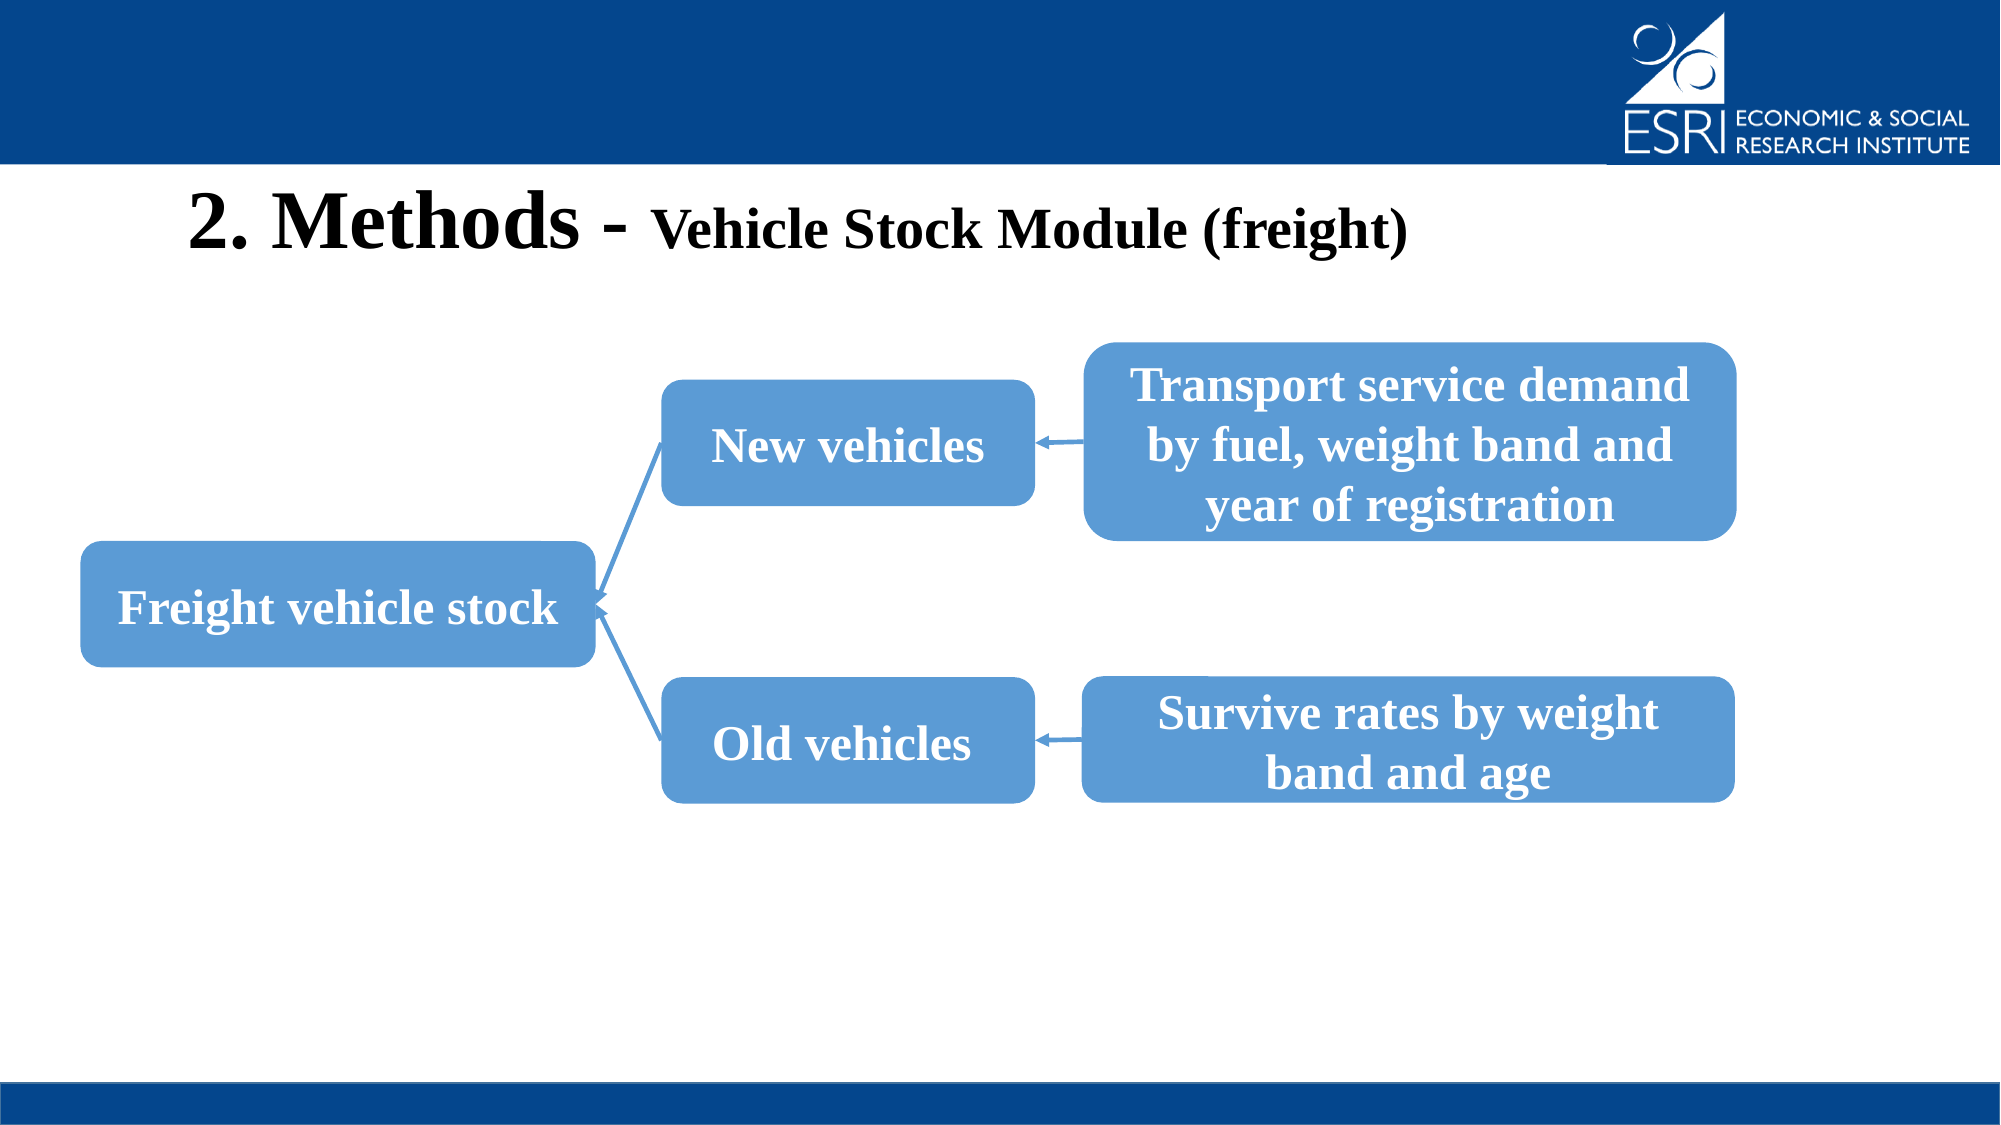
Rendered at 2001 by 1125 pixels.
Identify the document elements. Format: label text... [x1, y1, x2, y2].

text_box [595, 442, 662, 604]
text_box Old vehicles [660, 676, 1037, 805]
text_box Survive rates by weight band and age [1080, 675, 1736, 804]
text_box [0, 0, 1606, 165]
text_box Transport service demand by fuel, weight band and year of registration [1082, 341, 1738, 543]
text_box [0, 1082, 2000, 1125]
picture [1606, 0, 2000, 165]
text_box Freight vehicle stock [79, 539, 595, 669]
text_box 2. Methods - Vehicle Stock Module (freight) [172, 158, 1425, 273]
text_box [595, 604, 662, 741]
text_box New vehicles [660, 378, 1037, 508]
